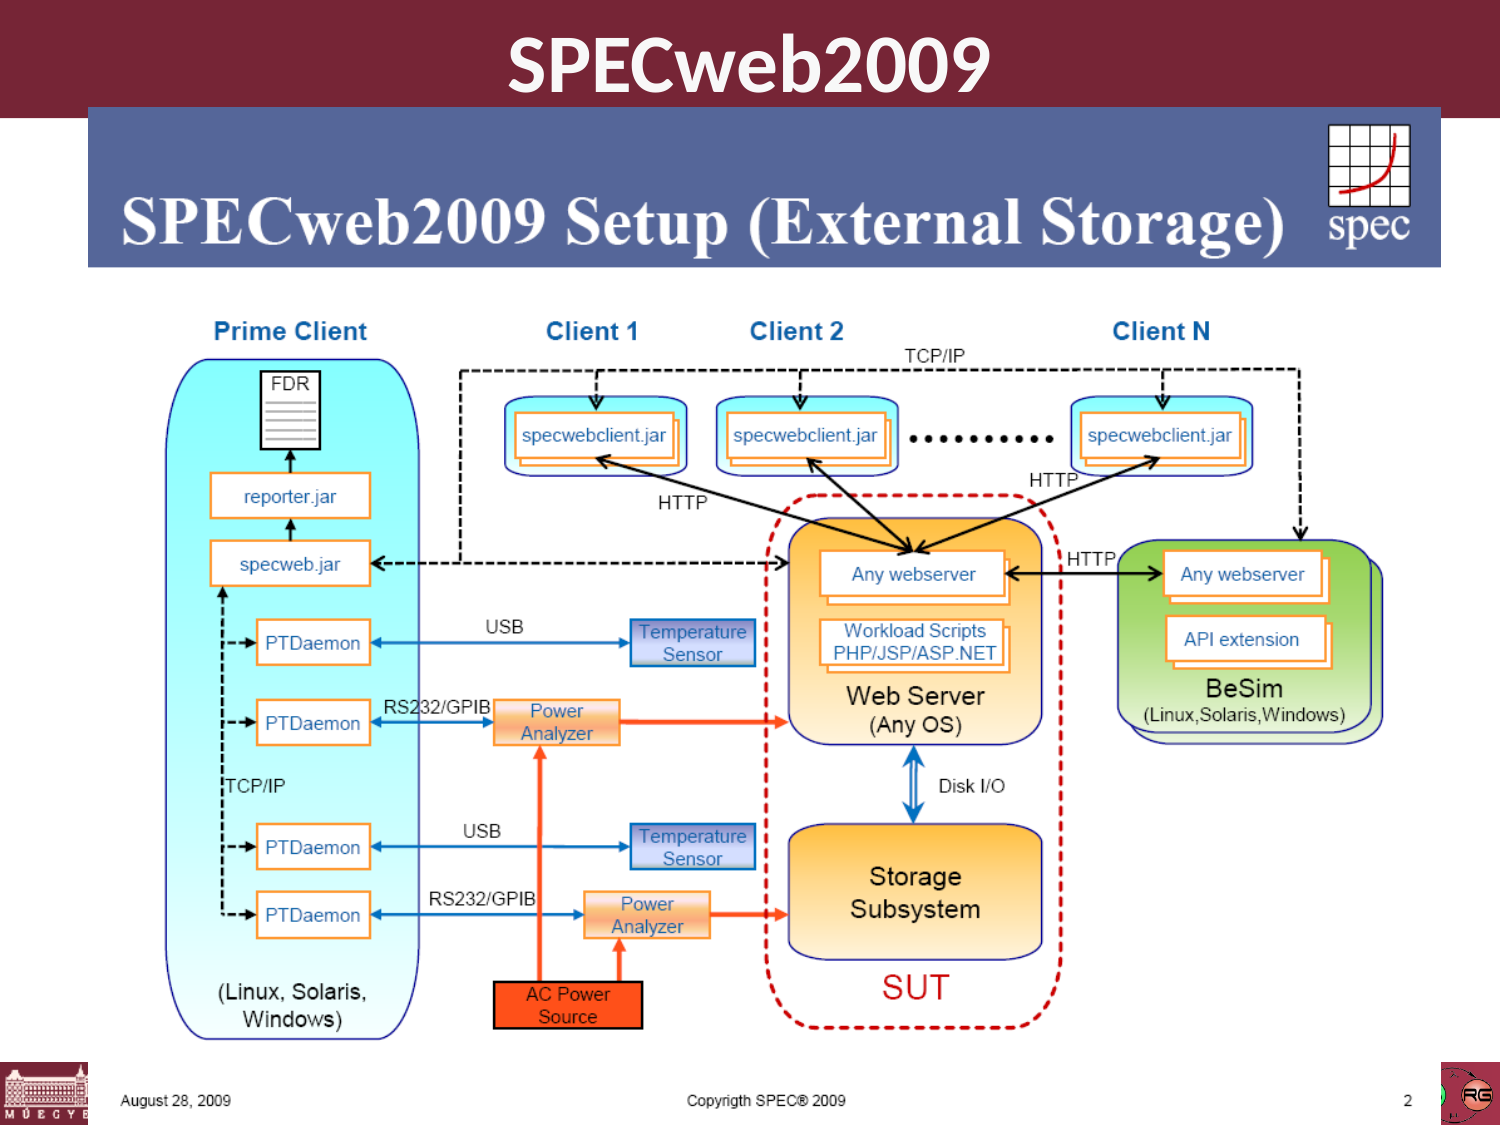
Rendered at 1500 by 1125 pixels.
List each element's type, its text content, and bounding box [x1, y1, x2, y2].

picture [0, 106, 1494, 1125]
title SPECweb2009 [0, 0, 1500, 119]
